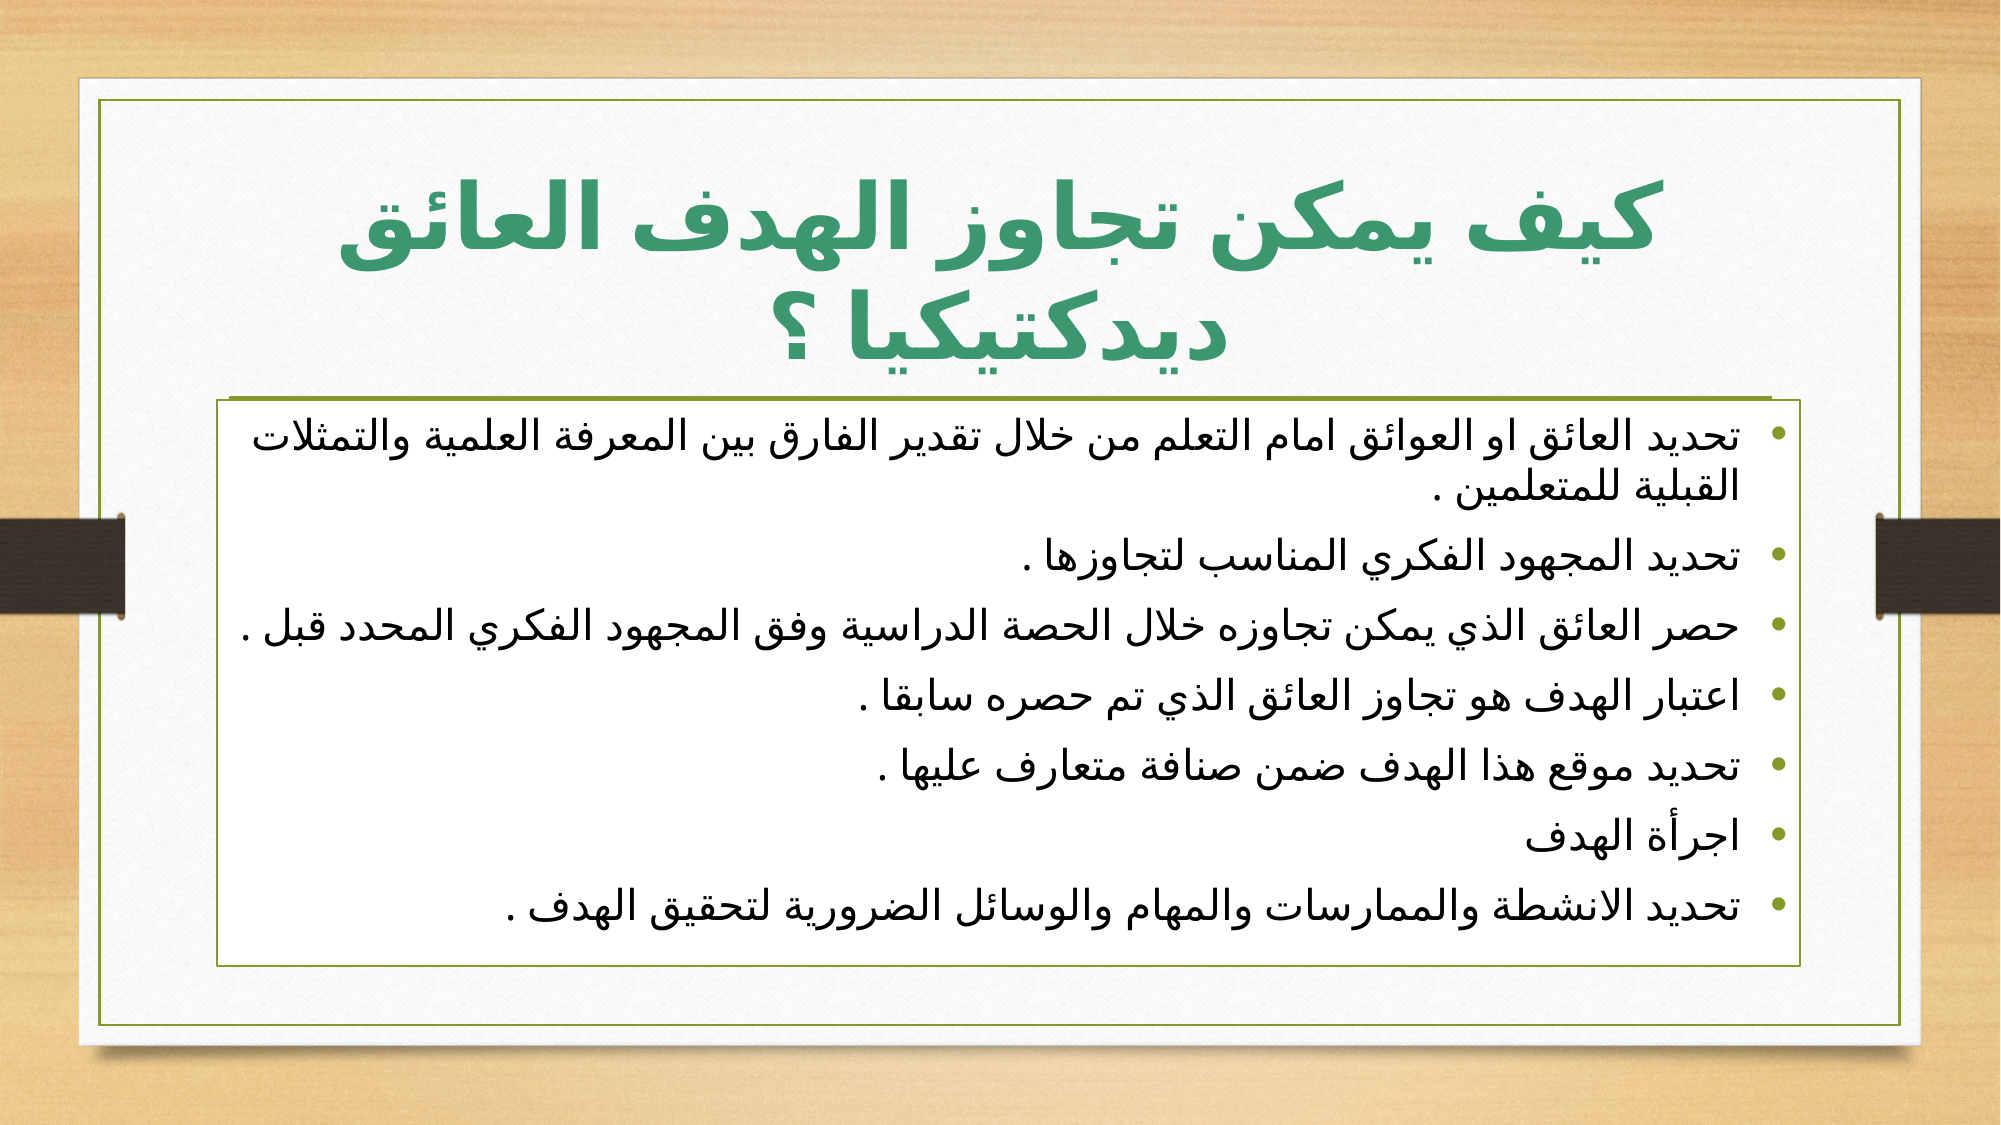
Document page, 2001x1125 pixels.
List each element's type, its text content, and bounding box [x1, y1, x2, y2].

title كيف يمكن تجاوز الهدف العائق ديدكتيكيا ؟ [212, 161, 1788, 375]
picture [0, 0, 2001, 1125]
list تحديد العائق او العوائق امام التعلم من خلال تقدير الفارق بين المعرفة العلمية والتمثلات القبلية للمتعلمين . تحديد المجهود الفكري المناسب لتجاوزها . حصر العائق الذي يمكن تجاوزه خلال الحصة الدراسية وفق المجهود الفكري المحدد قبل . اعتبار الهدف هو تجاوز العائق الذي تم حصره سابقا . تحديد موقع هذا الهدف ضمن صنافة متعارف عليها . اجرأة الهدف تحديد الانشطة والممارسات والمهام والوسائل الضرورية لتحقيق الهدف . [216, 399, 1801, 967]
